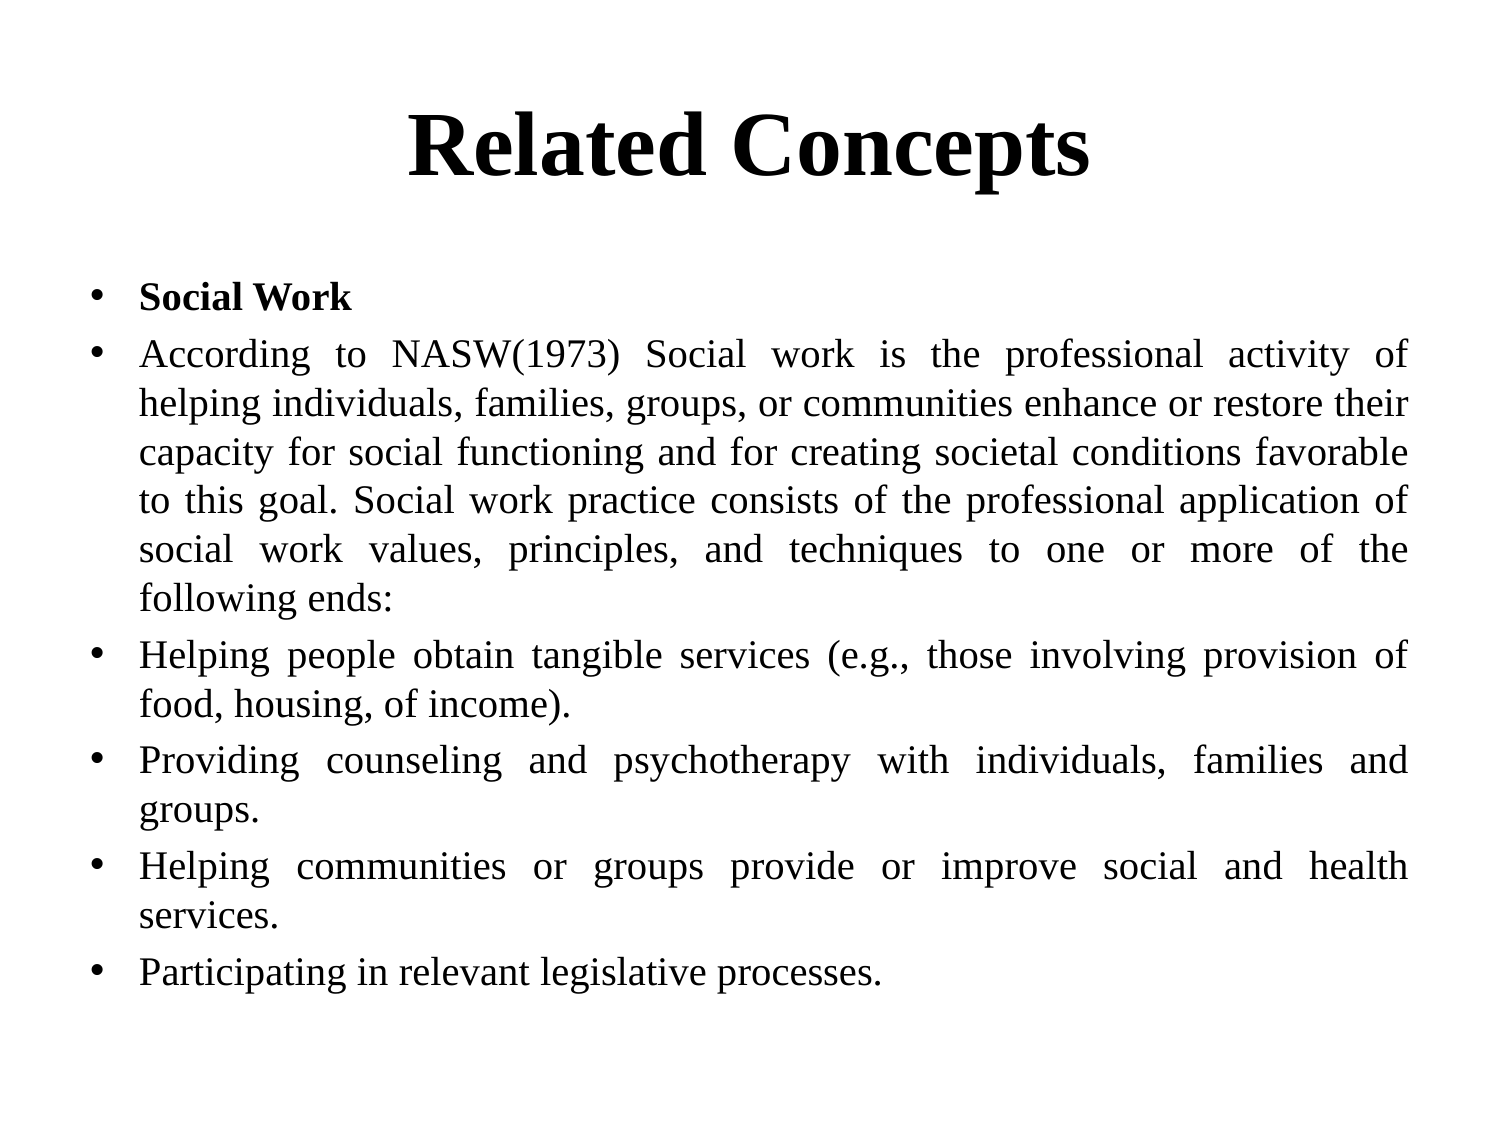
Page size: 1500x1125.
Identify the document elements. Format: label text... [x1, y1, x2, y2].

title Related Concepts [75, 45, 1425, 233]
list Social Work According to NASW(1973) Social work is the professional activity of helping individuals, families, groups, or communities enhance or restore their capacity for social functioning and for creating societal conditions favorable to this goal. Social work practice consists of the professional application of social work values, principles, and techniques to one or more of the following ends: Helping people obtain tangible services (e.g., those involving provision of food, housing, of income). Providing counseling and psychotherapy with individuals, families and groups. Helping communities or groups provide or improve social and health services. Participating in relevant legislative processes. [75, 262, 1425, 1005]
